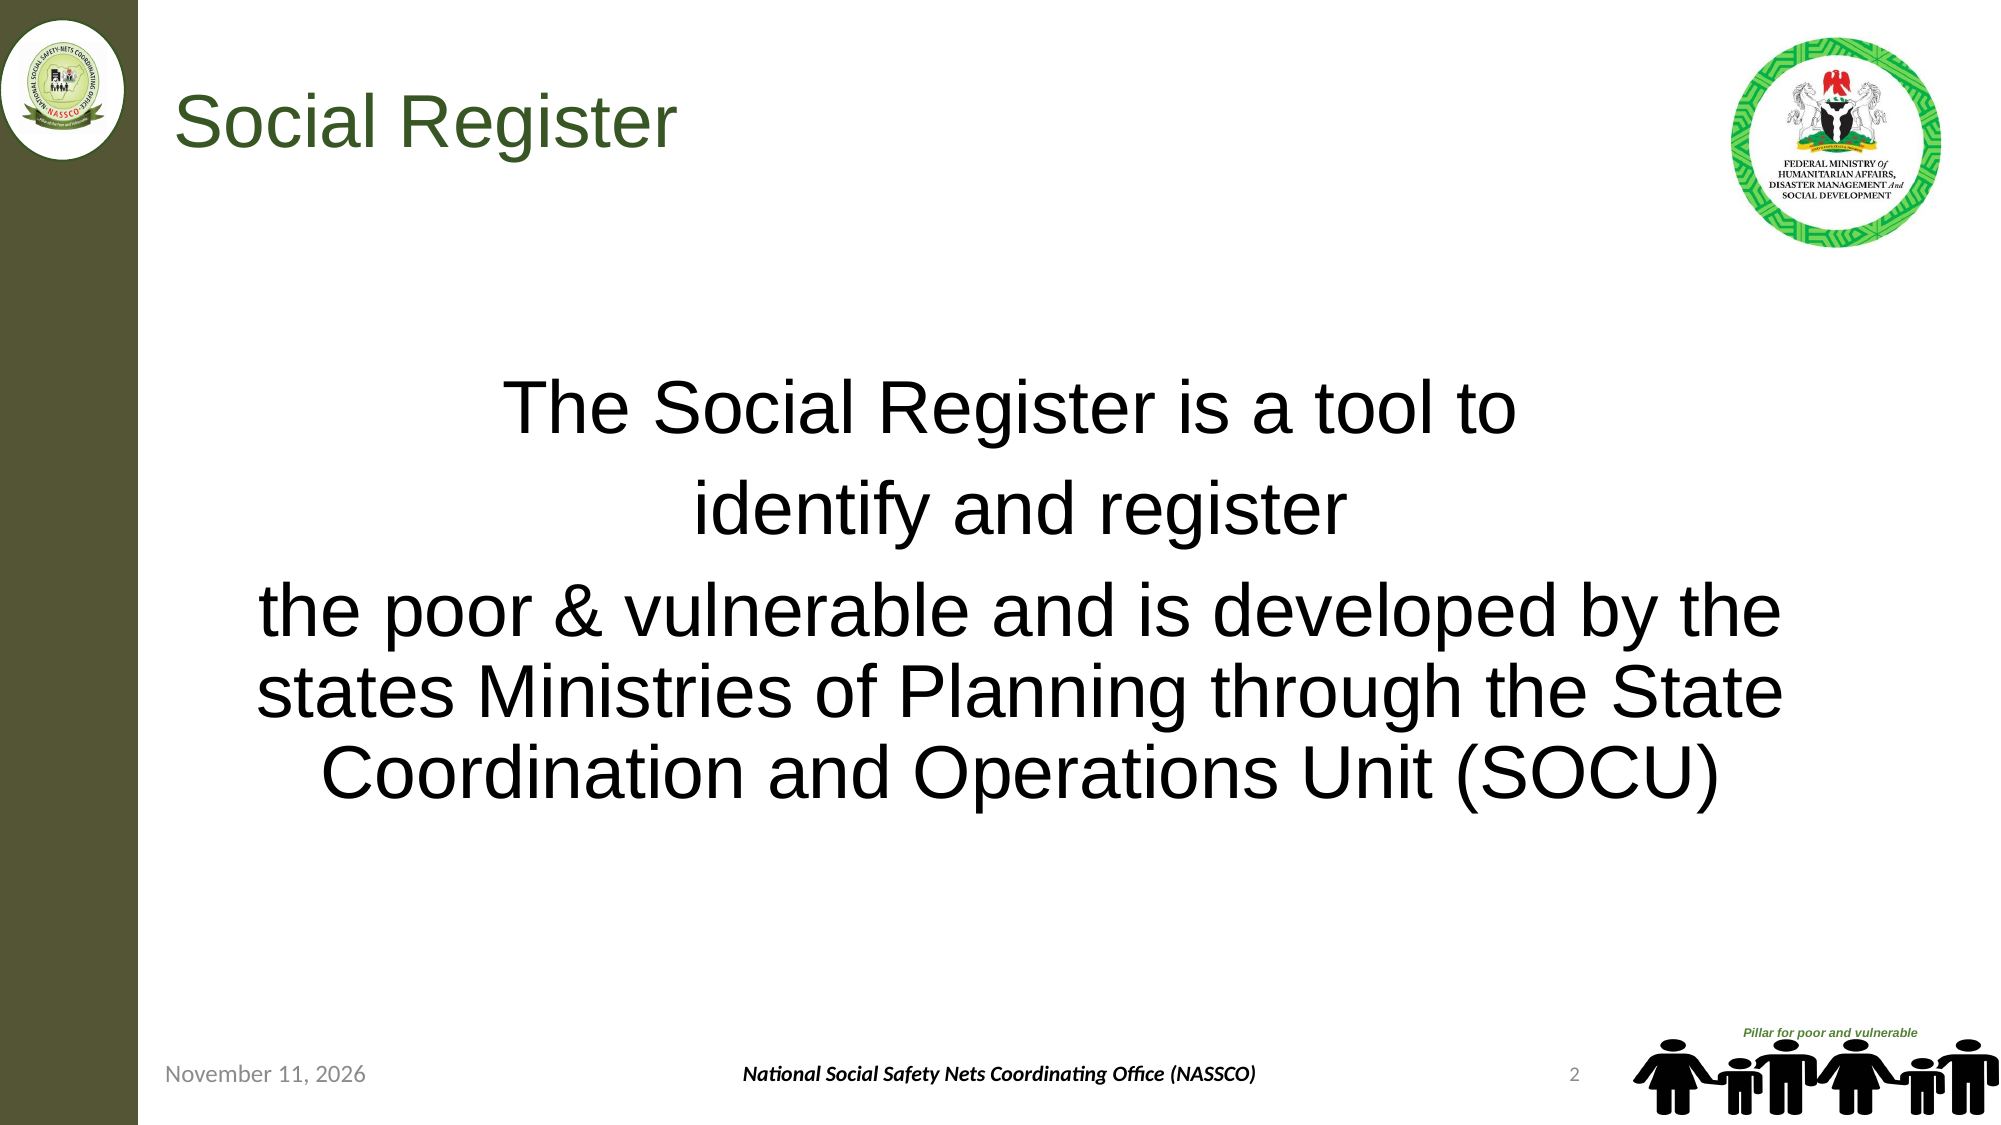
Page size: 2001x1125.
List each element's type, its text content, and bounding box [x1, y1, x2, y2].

picture [1633, 1032, 1999, 1122]
title Social Register [158, 25, 1884, 172]
slide_number 2 [1412, 1042, 1595, 1103]
list The Social Register is a tool to identify and register the poor & vulnerable and is developed by the states Ministries of Planning through the State Coordination and Operations Unit (SOCU) [158, 250, 1884, 964]
footer National Social Safety Nets Coordinating Office (NASSCO) [662, 1042, 1338, 1103]
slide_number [150, 1042, 601, 1103]
picture [1731, 37, 1942, 248]
picture [19, 42, 107, 134]
